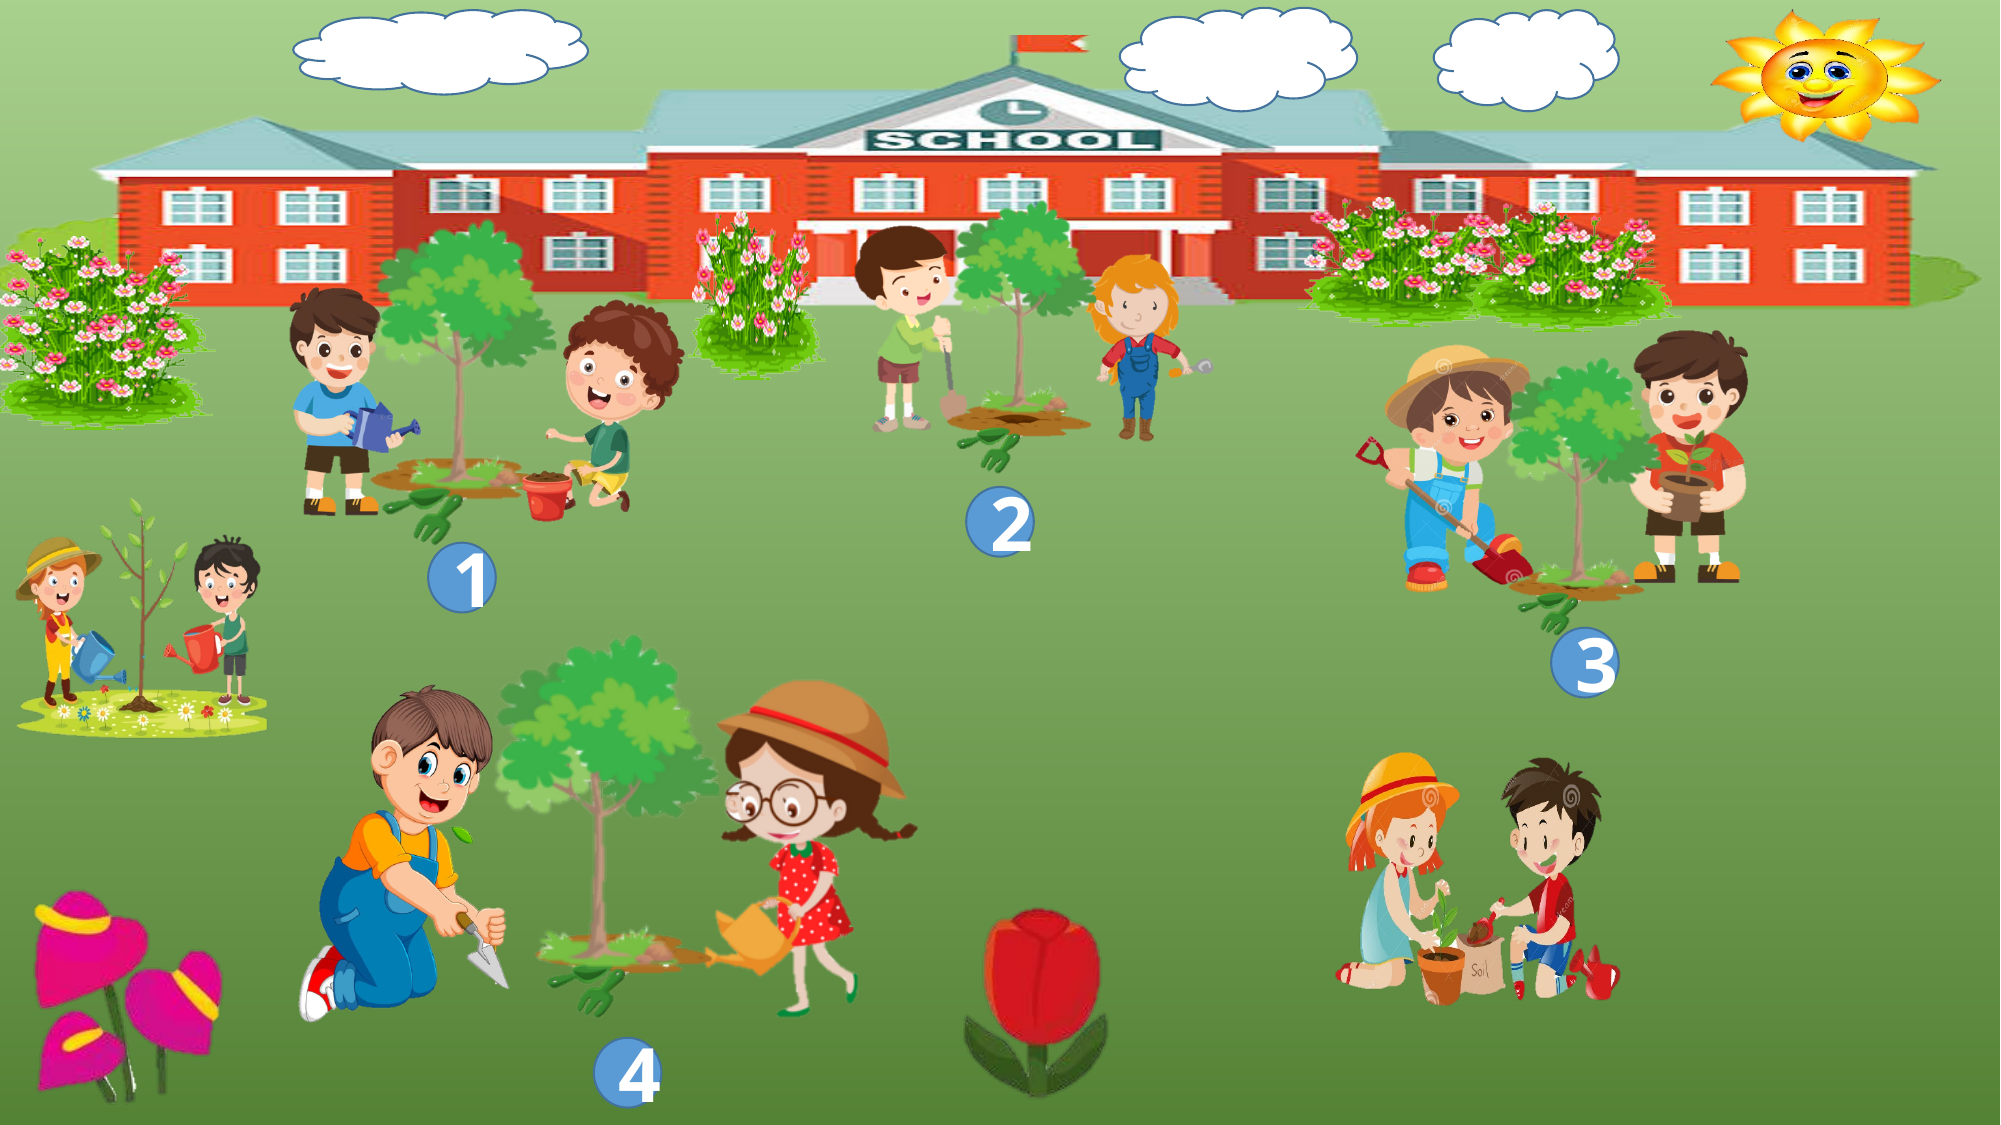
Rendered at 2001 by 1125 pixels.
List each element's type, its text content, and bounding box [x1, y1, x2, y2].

picture [0, 9, 2001, 775]
text_box [1450, 9, 1615, 35]
text_box 3 [1550, 652, 1620, 699]
text_box 2 [965, 490, 1035, 558]
picture [939, 895, 1145, 1108]
text_box 4 [592, 1038, 663, 1109]
text_box [1140, 6, 1353, 35]
picture [1324, 737, 1630, 1051]
text_box 1 [427, 566, 497, 614]
picture [24, 874, 238, 1113]
picture [293, 626, 932, 1038]
text_box [318, 9, 583, 35]
